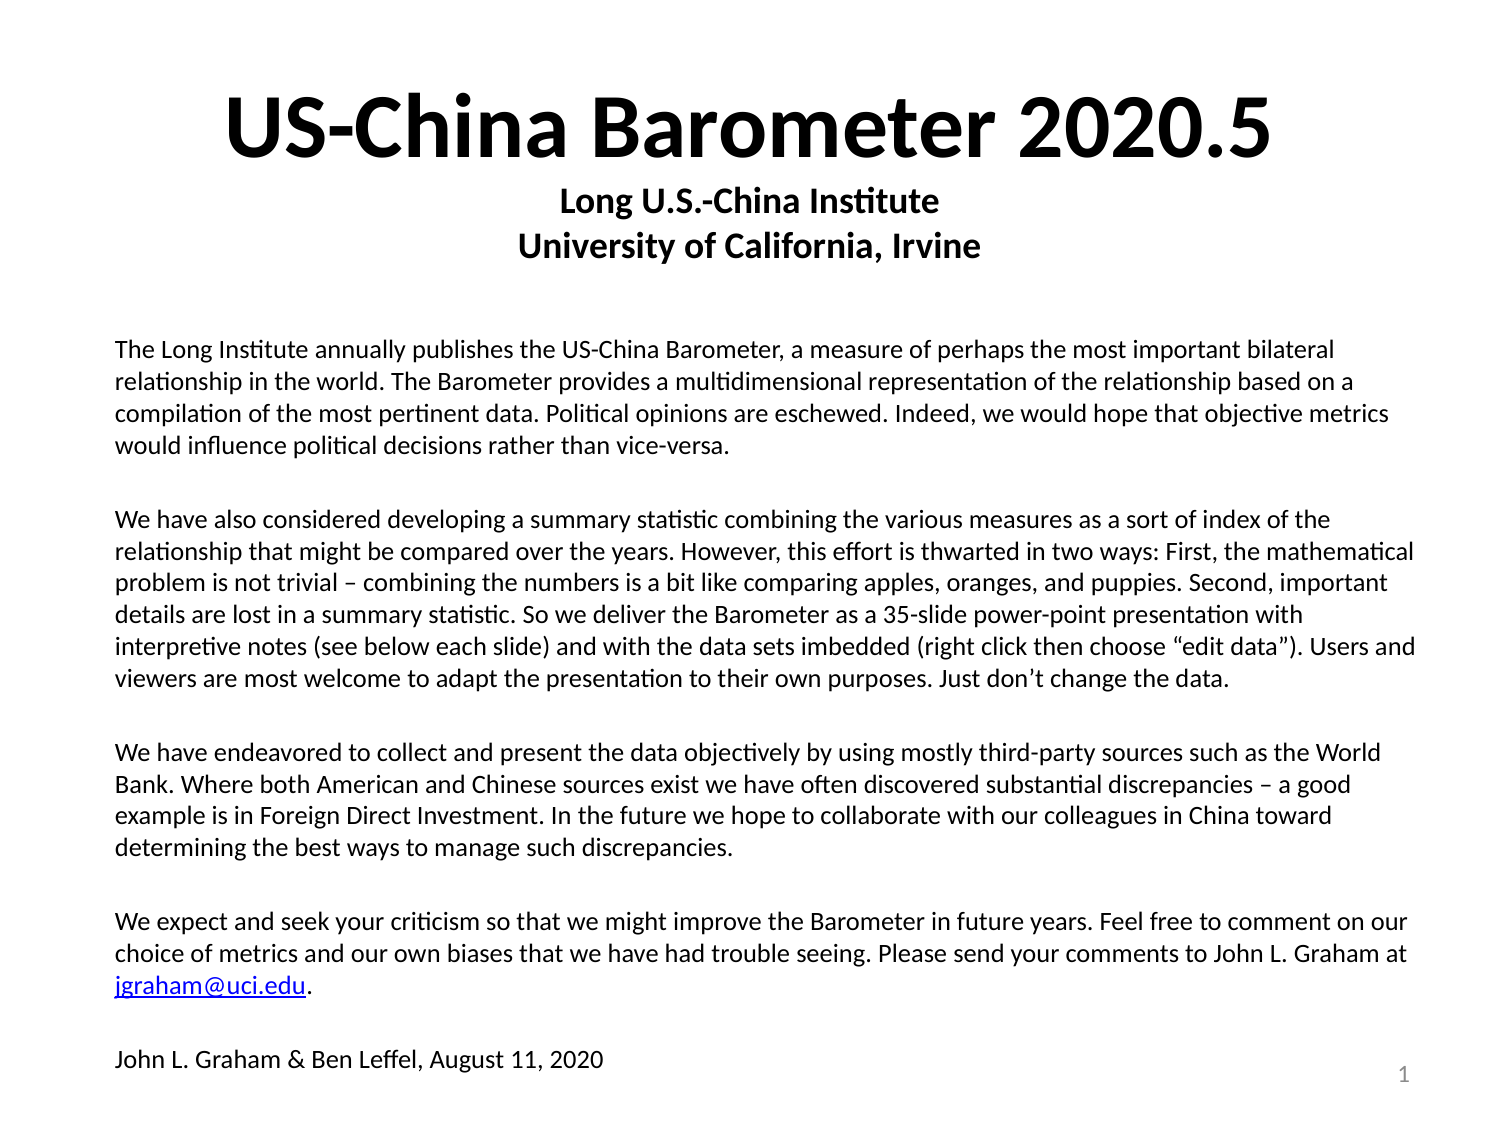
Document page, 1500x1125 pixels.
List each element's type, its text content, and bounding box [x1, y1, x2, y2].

slide_number 1 [1074, 1042, 1425, 1103]
title US-China Barometer 2020.5 Long U.S.-China Institute University of California, Irvine [75, 45, 1425, 288]
list The Long Institute annually publishes the US-China Barometer, a measure of perhaps the most important bilateral relationship in the world. The Barometer provides a multidimensional representation of the relationship based on a compilation of the most pertinent data. Political opinions are eschewed. Indeed, we would hope that objective metrics would influence political decisions rather than vice-versa. We have also considered developing a summary statistic combining the various measures as a sort of index of the relationship that might be compared over the years. However, this effort is thwarted in two ways: First, the mathematical problem is not trivial – combining the numbers is a bit like comparing apples, oranges, and puppies. Second, important details are lost in a summary statistic. So we deliver the Barometer as a 35-slide power-point presentation with interpretive notes (see below each slide) and with the data sets imbedded (right click then choose “edit data”). Users and viewers are most welcome to adapt the presentation to their own purposes. Just don’t change the data. We have endeavored to collect and present the data objectively by using mostly third-party sources such as the World Bank. Where both American and Chinese sources exist we have often discovered substantial discrepancies – a good example is in Foreign Direct Investment. In the future we hope to collaborate with our colleagues in China toward determining the best ways to manage such discrepancies. We expect and seek your criticism so that we might improve the Barometer in future years. Feel free to comment on our choice of metrics and our own biases that we have had trouble seeing. Please send your comments to John L. Graham at jgraham@uci.edu. John L. Graham & Ben Leffel, August 11, 2020 [99, 324, 1450, 1113]
